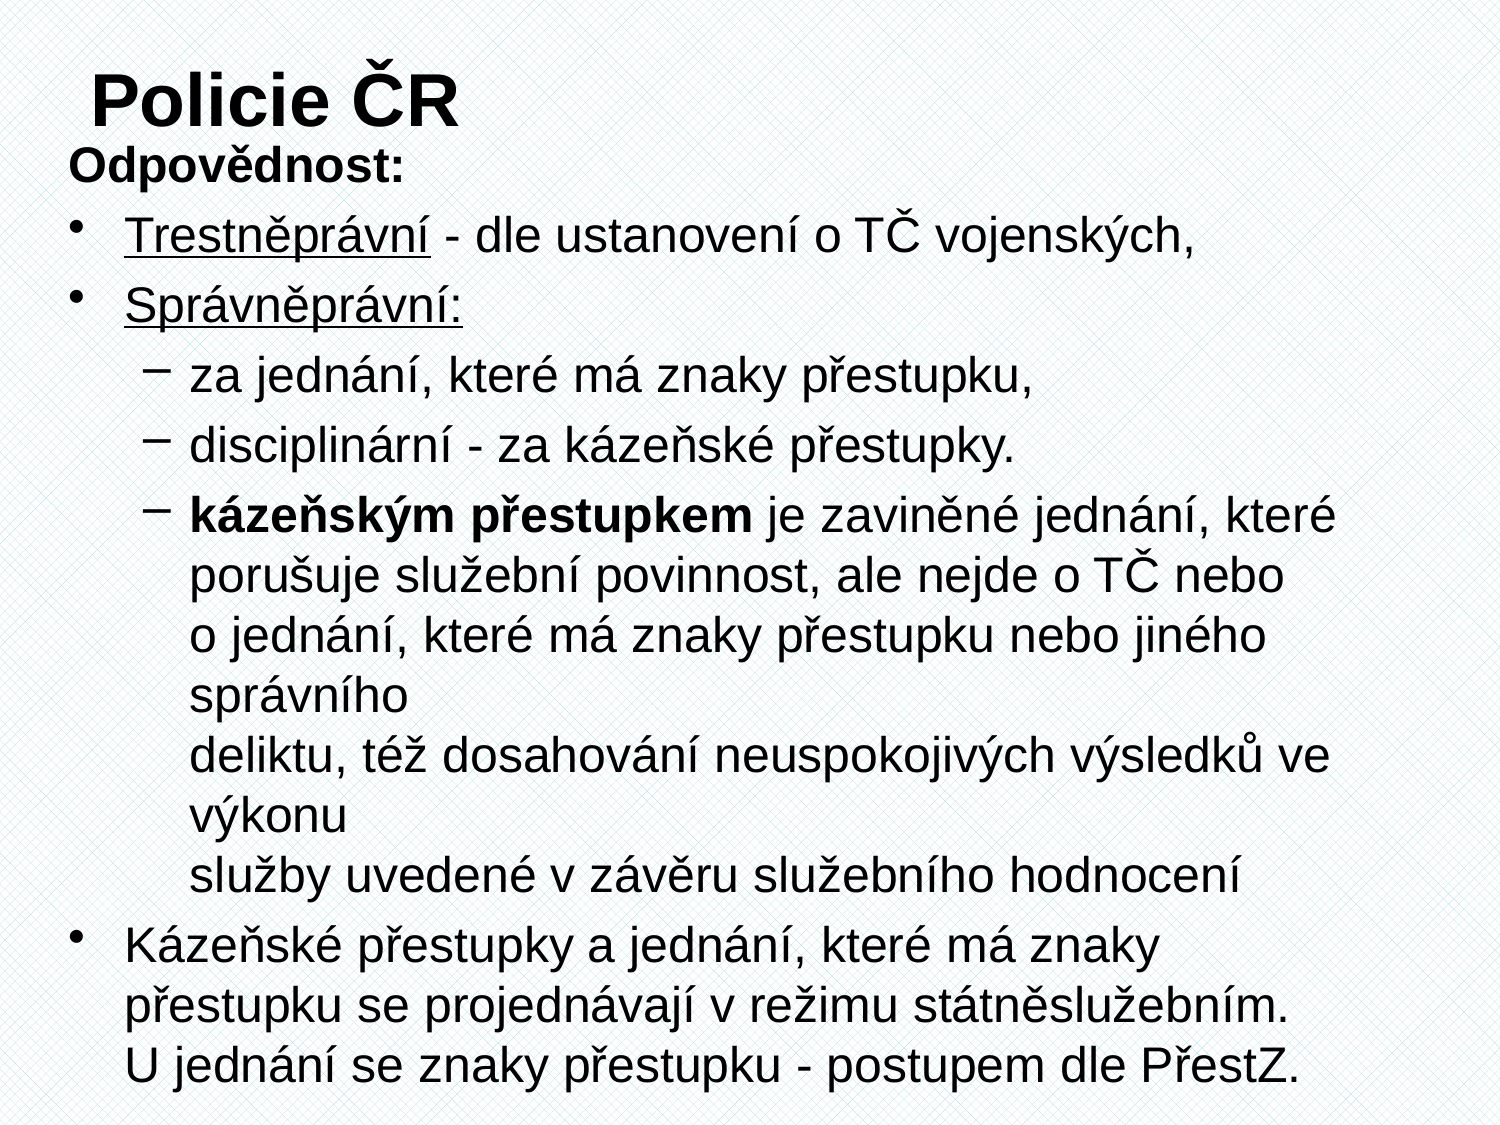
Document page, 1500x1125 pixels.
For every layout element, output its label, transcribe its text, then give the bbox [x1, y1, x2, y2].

list Odpovědnost: Trestněprávní - dle ustanovení o TČ vojenských, Správněprávní: za jednání, které má znaky přestupku, disciplinární - za kázeňské přestupky. kázeňským přestupkem je zaviněné jednání, které porušuje služební povinnost, ale nejde o TČ nebo o jednání, které má znaky přestupku nebo jiného správního deliktu, též dosahování neuspokojivých výsledků ve výkonu služby uvedené v závěru služebního hodnocení Kázeňské přestupky a jednání, které má znaky přestupku se projednávají v režimu státněslužebním. U jednání se znaky přestupku - postupem dle PřestZ. [52, 125, 1500, 1125]
title Policie ČR [74, 0, 1426, 125]
